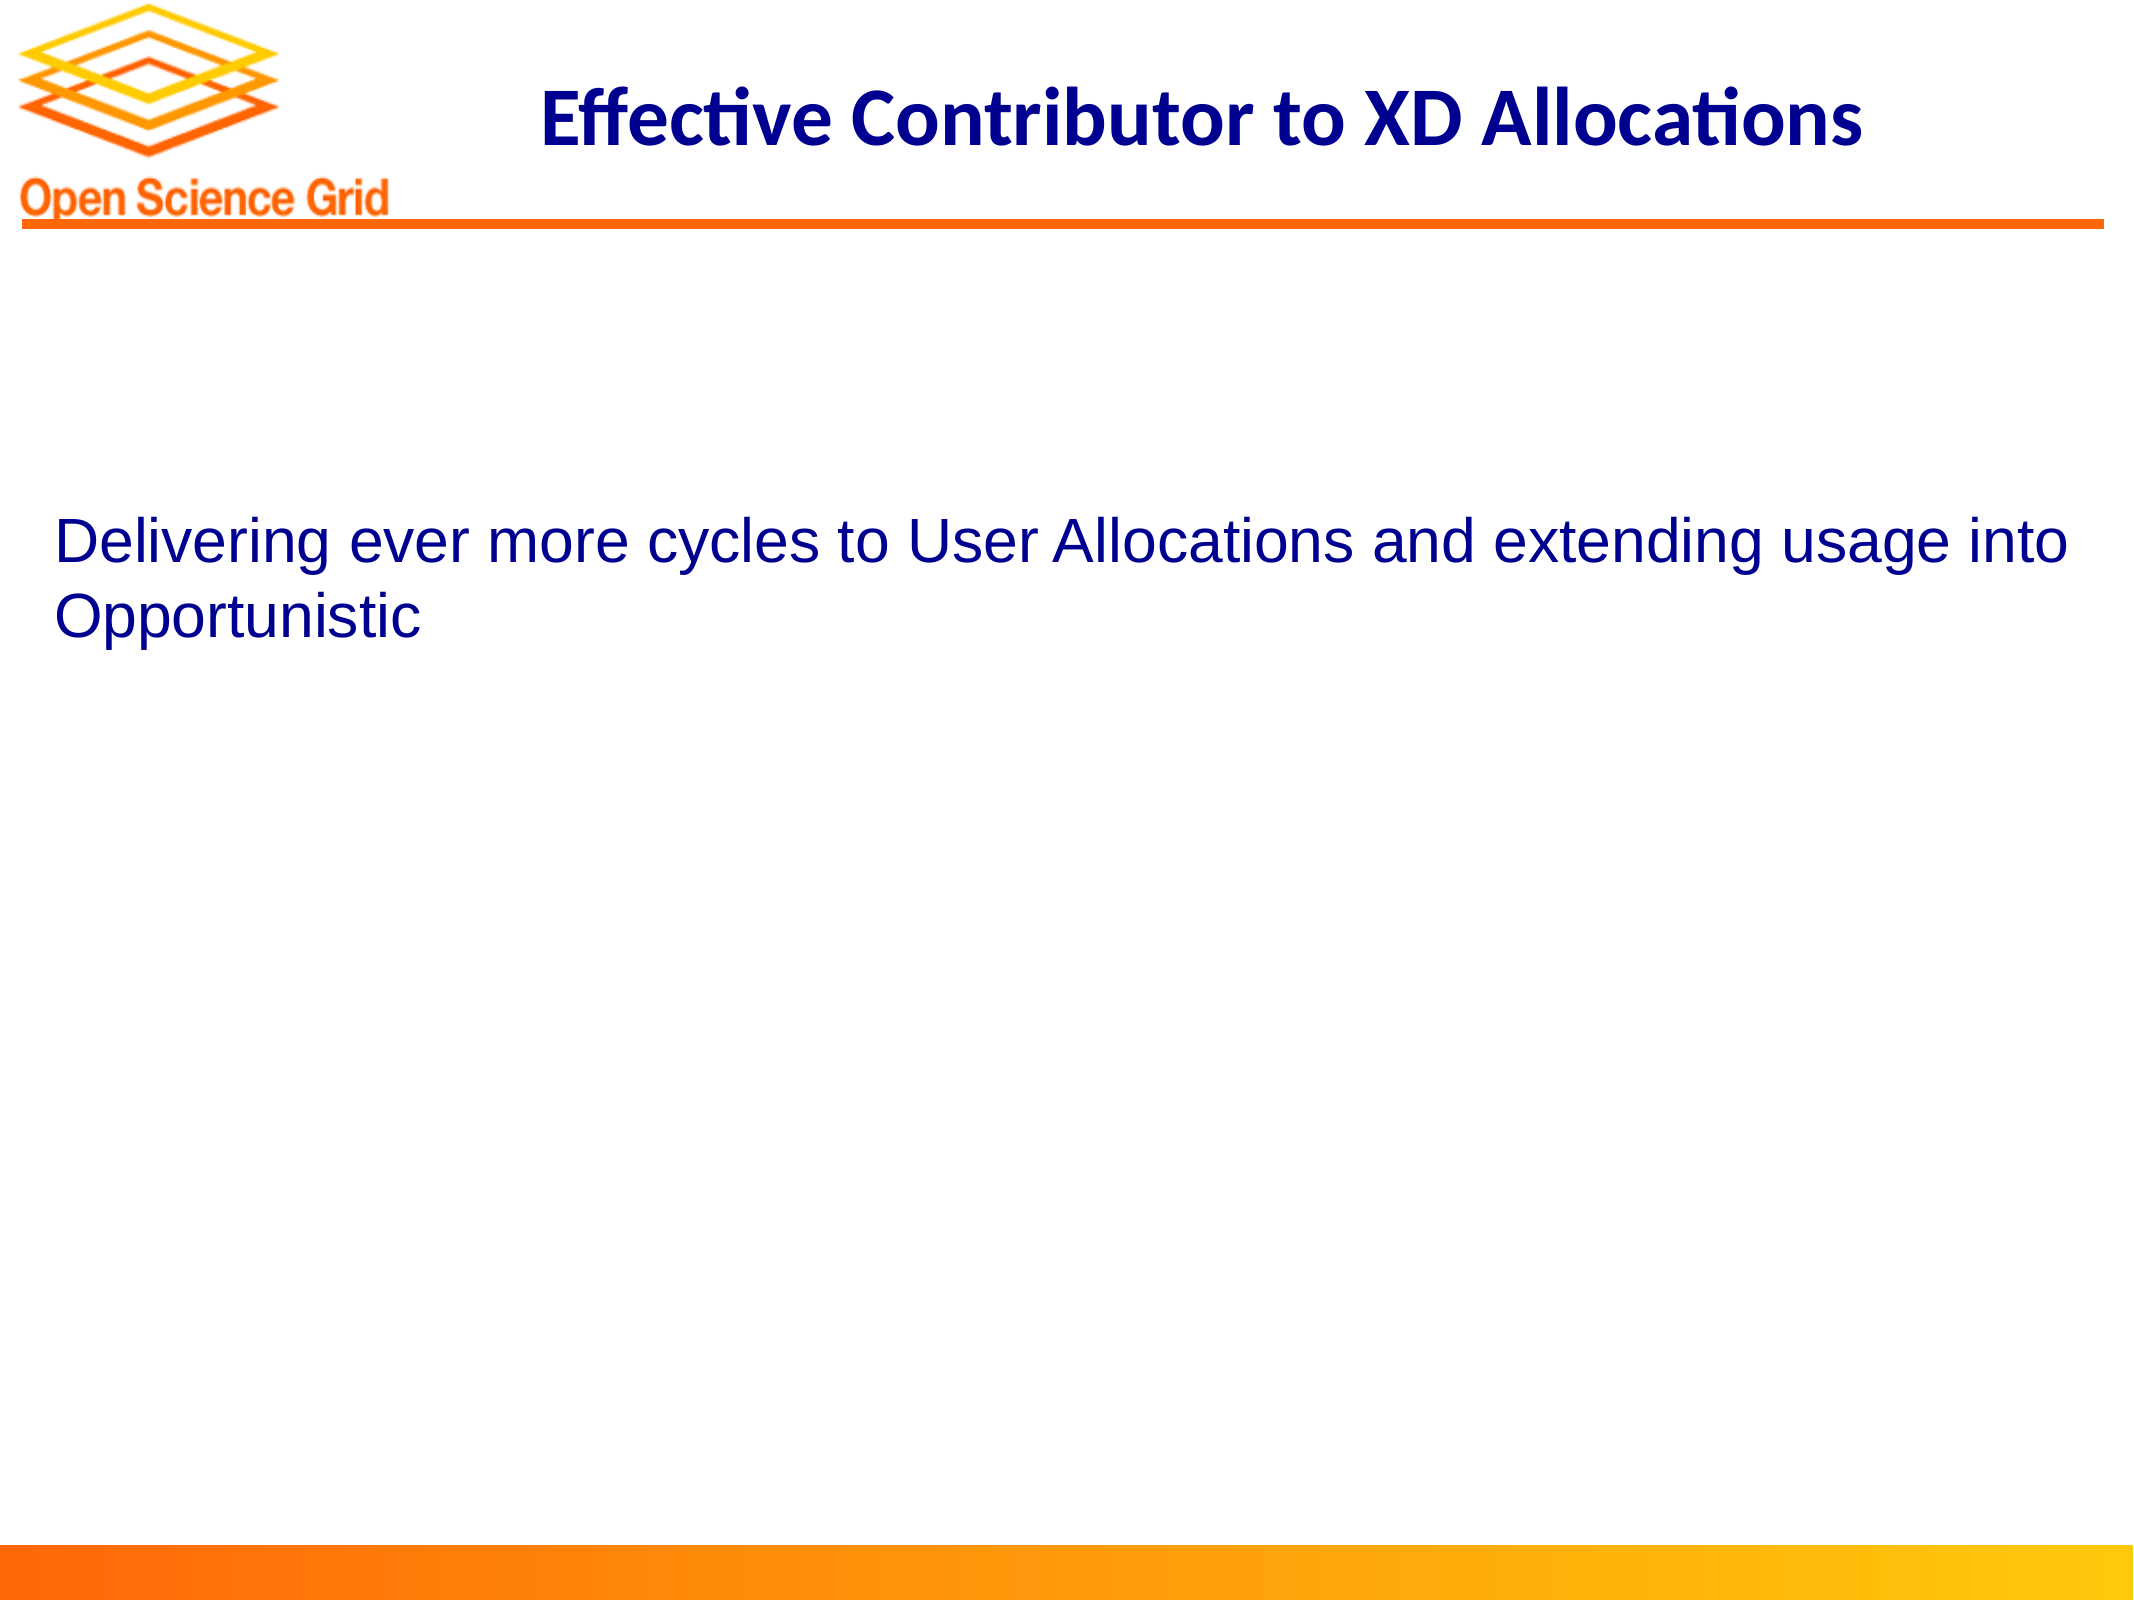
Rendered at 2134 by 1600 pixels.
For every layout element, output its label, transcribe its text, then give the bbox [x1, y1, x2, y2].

list Delivering ever more cycles to User Allocations and extending usage into Opportunistic [54, 500, 2084, 652]
picture [0, 0, 427, 259]
picture [0, 1545, 2134, 1600]
title Effective Contributor to XD Allocations [354, 62, 2051, 164]
